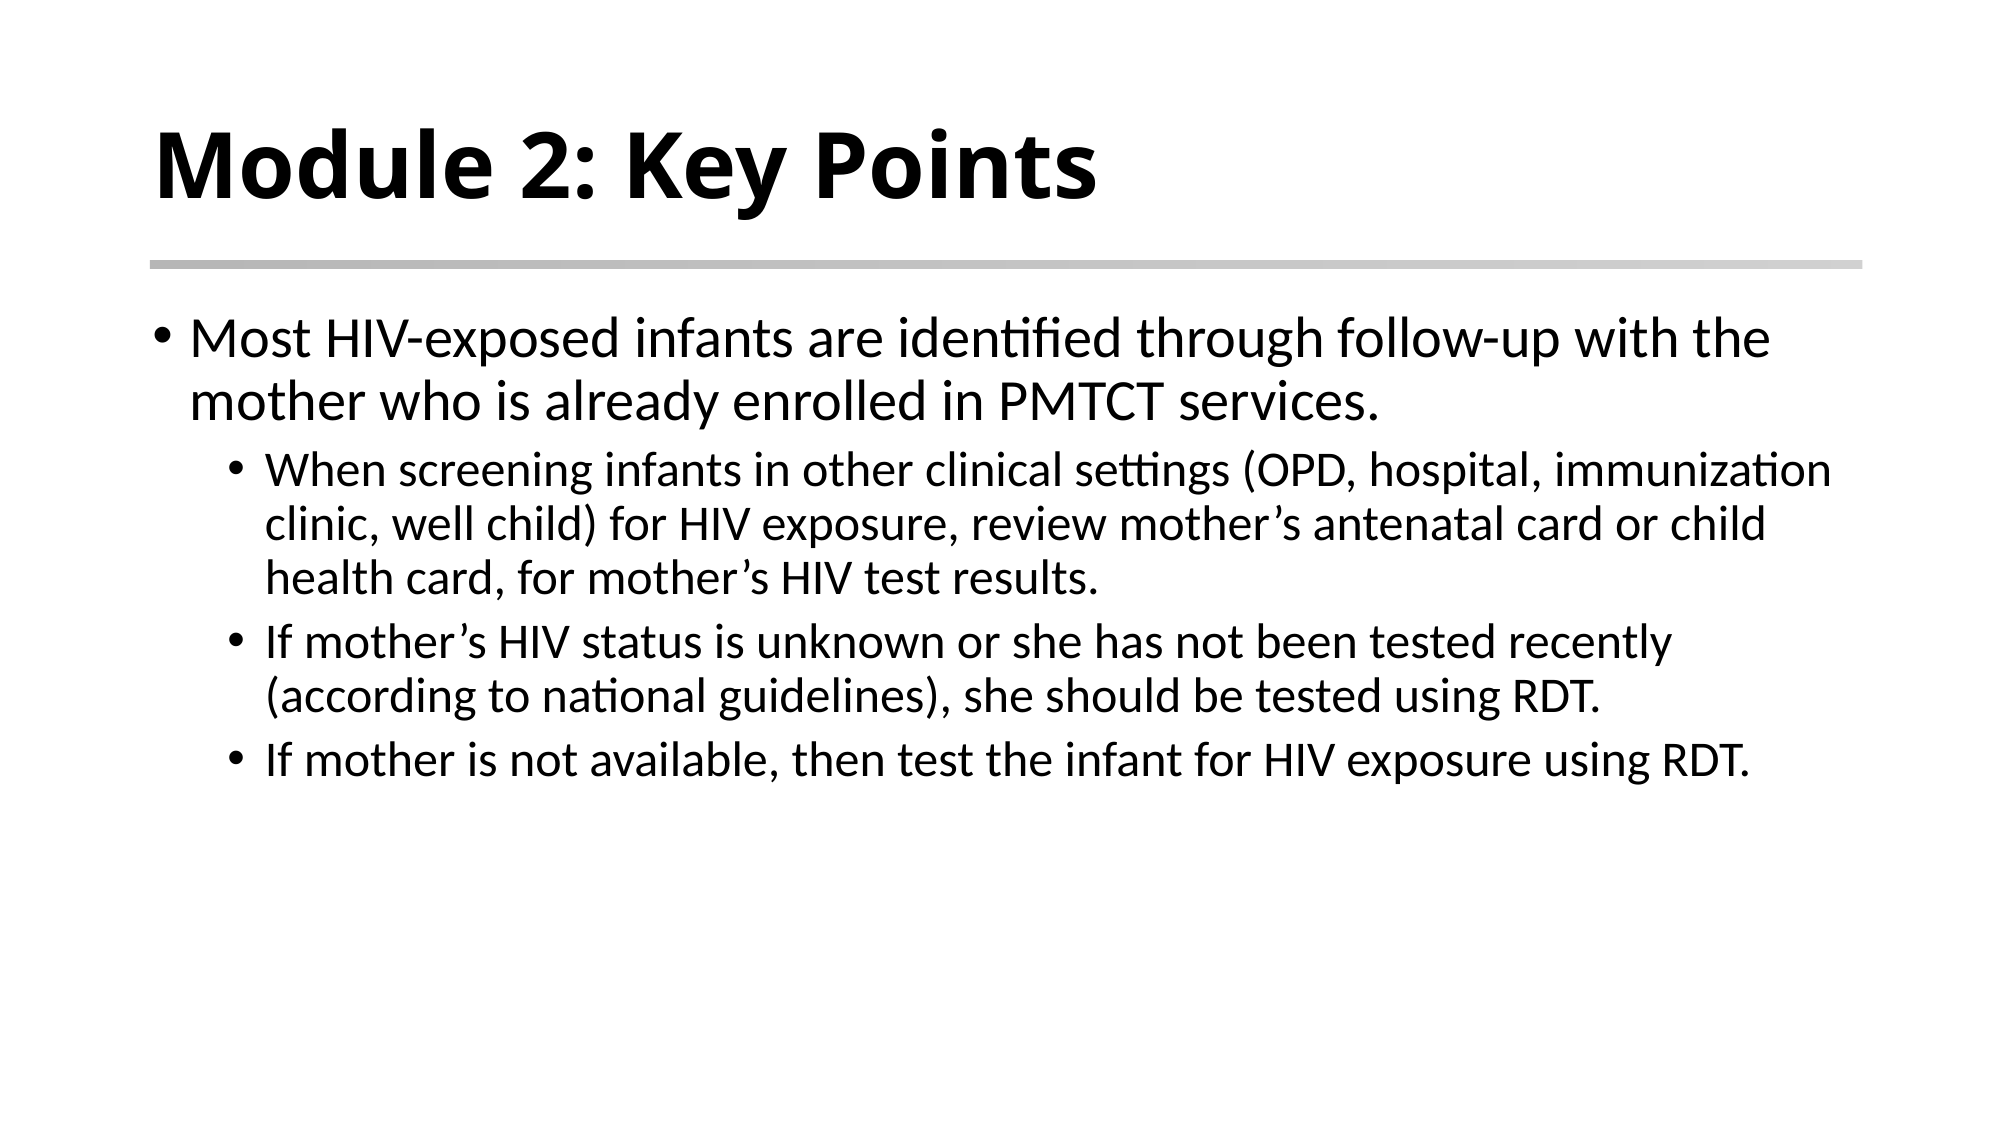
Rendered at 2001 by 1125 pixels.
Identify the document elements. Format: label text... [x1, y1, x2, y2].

title Module 2: Key Points [137, 59, 1863, 278]
list Most HIV-exposed infants are identified through follow-up with the mother who is already enrolled in PMTCT services. When screening infants in other clinical settings (OPD, hospital, immunization clinic, well child) for HIV exposure, review mother’s antenatal card or child health card, for mother’s HIV test results. If mother’s HIV status is unknown or she has not been tested recently (according to national guidelines), she should be tested using RDT. If mother is not available, then test the infant for HIV exposure using RDT. [137, 299, 1863, 1014]
